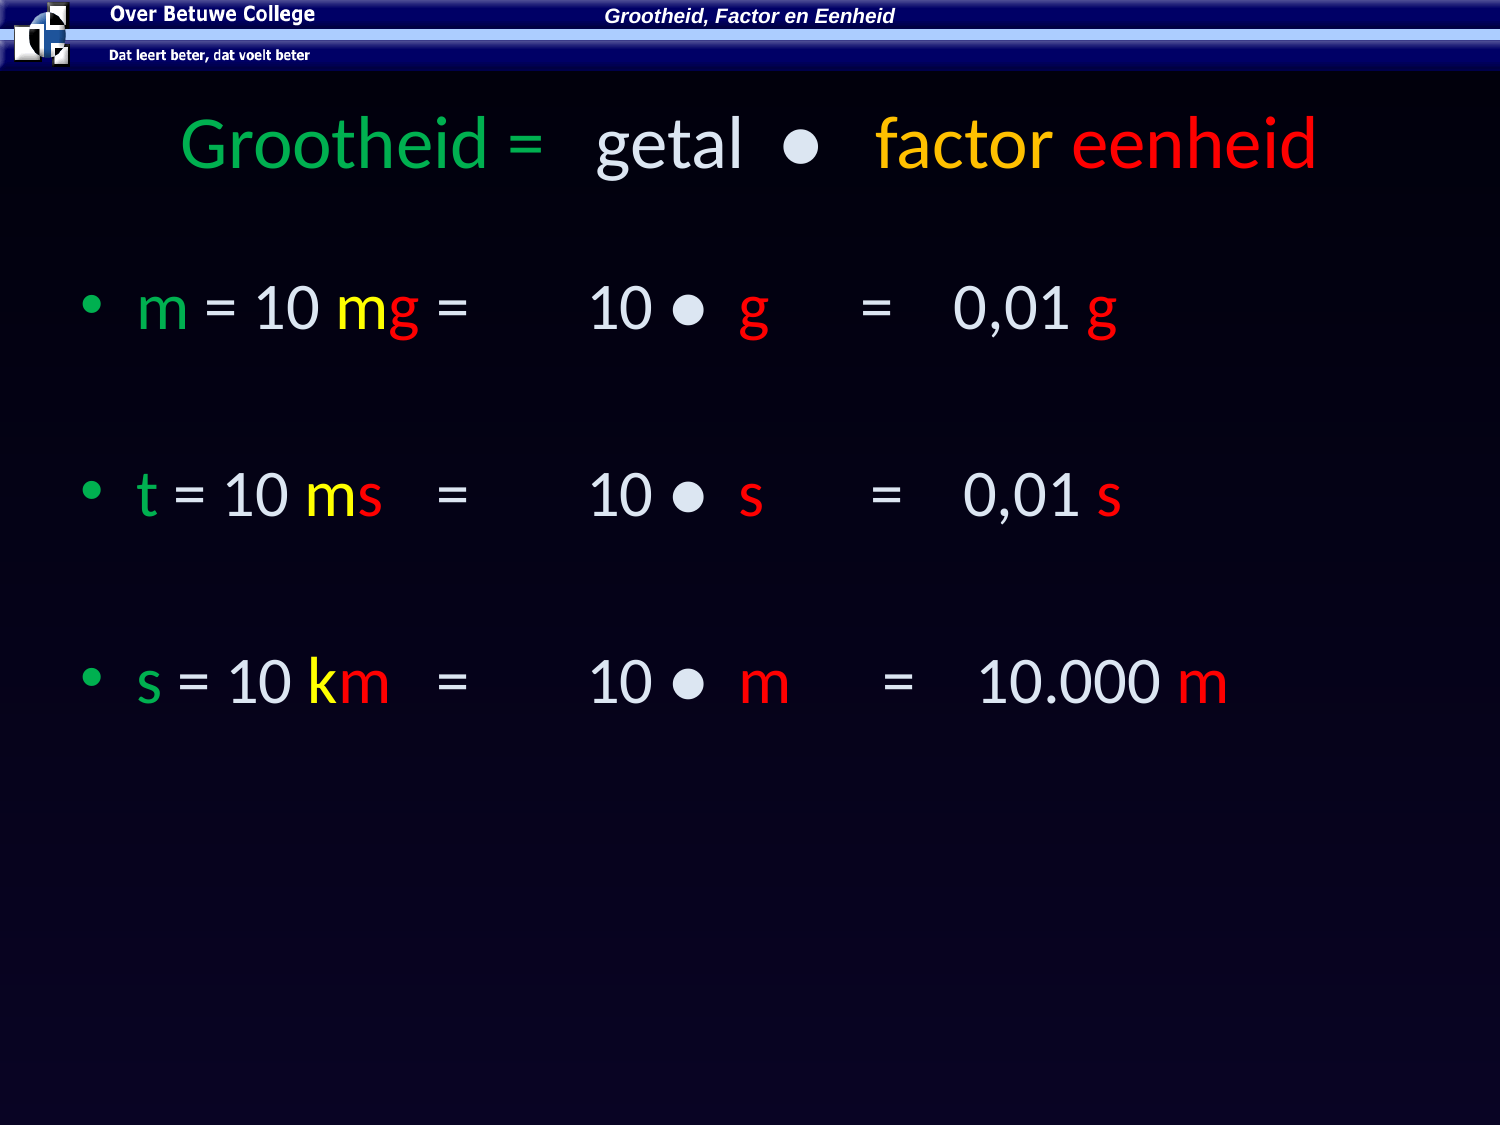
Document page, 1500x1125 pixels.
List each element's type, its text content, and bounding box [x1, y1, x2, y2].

picture [0, 0, 1500, 71]
title Grootheid = getal ● factor eenheid [75, 79, 1425, 233]
